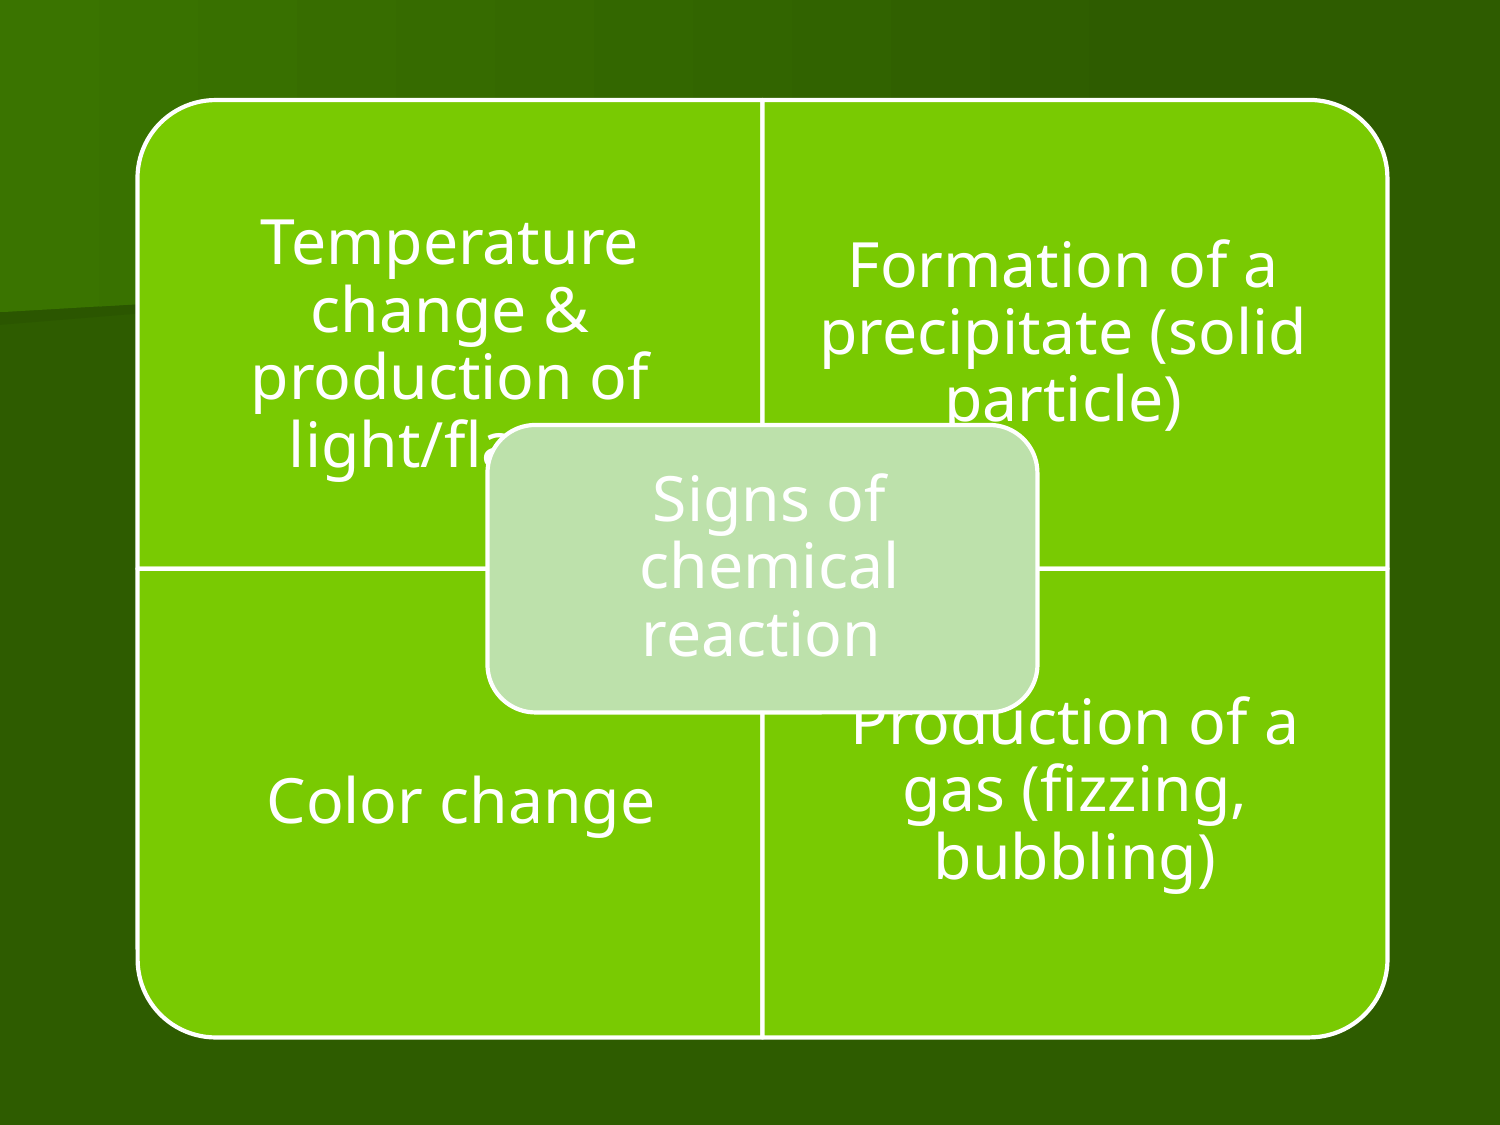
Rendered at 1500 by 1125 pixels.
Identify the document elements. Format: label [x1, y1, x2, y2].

text_box [137, 99, 1388, 1038]
